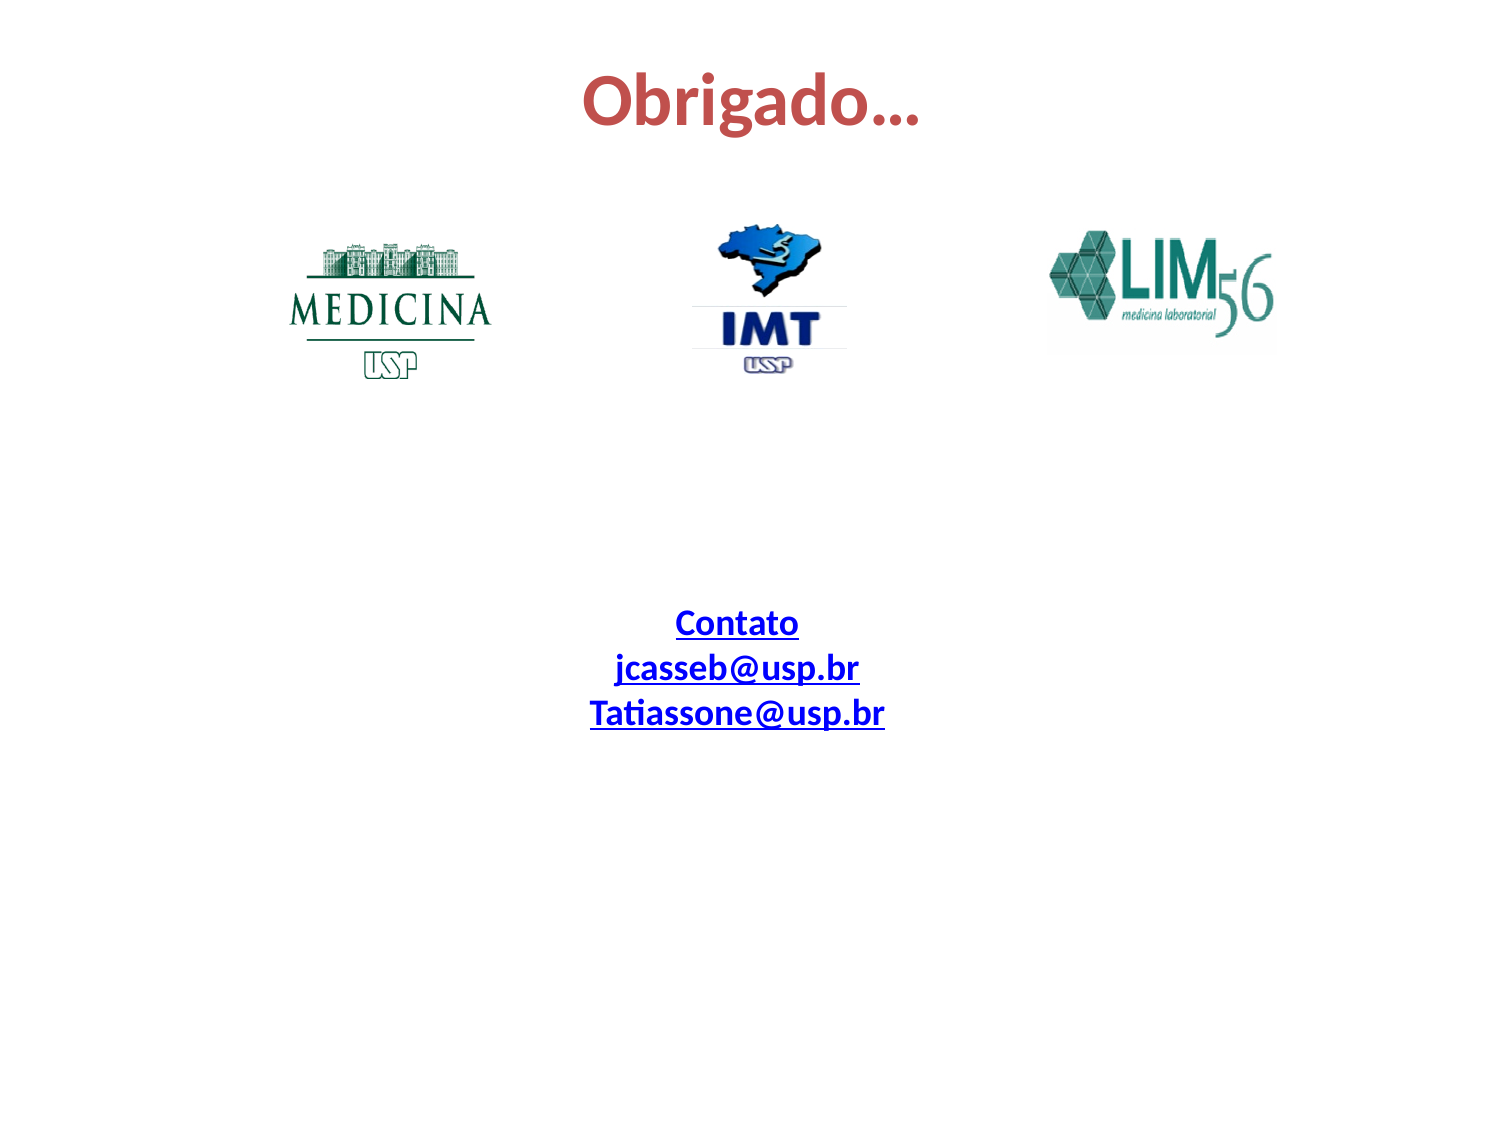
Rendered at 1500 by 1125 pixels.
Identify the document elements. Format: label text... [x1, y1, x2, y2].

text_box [681, 219, 858, 379]
picture [288, 243, 492, 379]
picture [1047, 219, 1277, 355]
text_box Obrigado… [205, 42, 1300, 148]
text_box Contato jcasseb@usp.br Tatiassone@usp.br [427, 589, 1048, 740]
